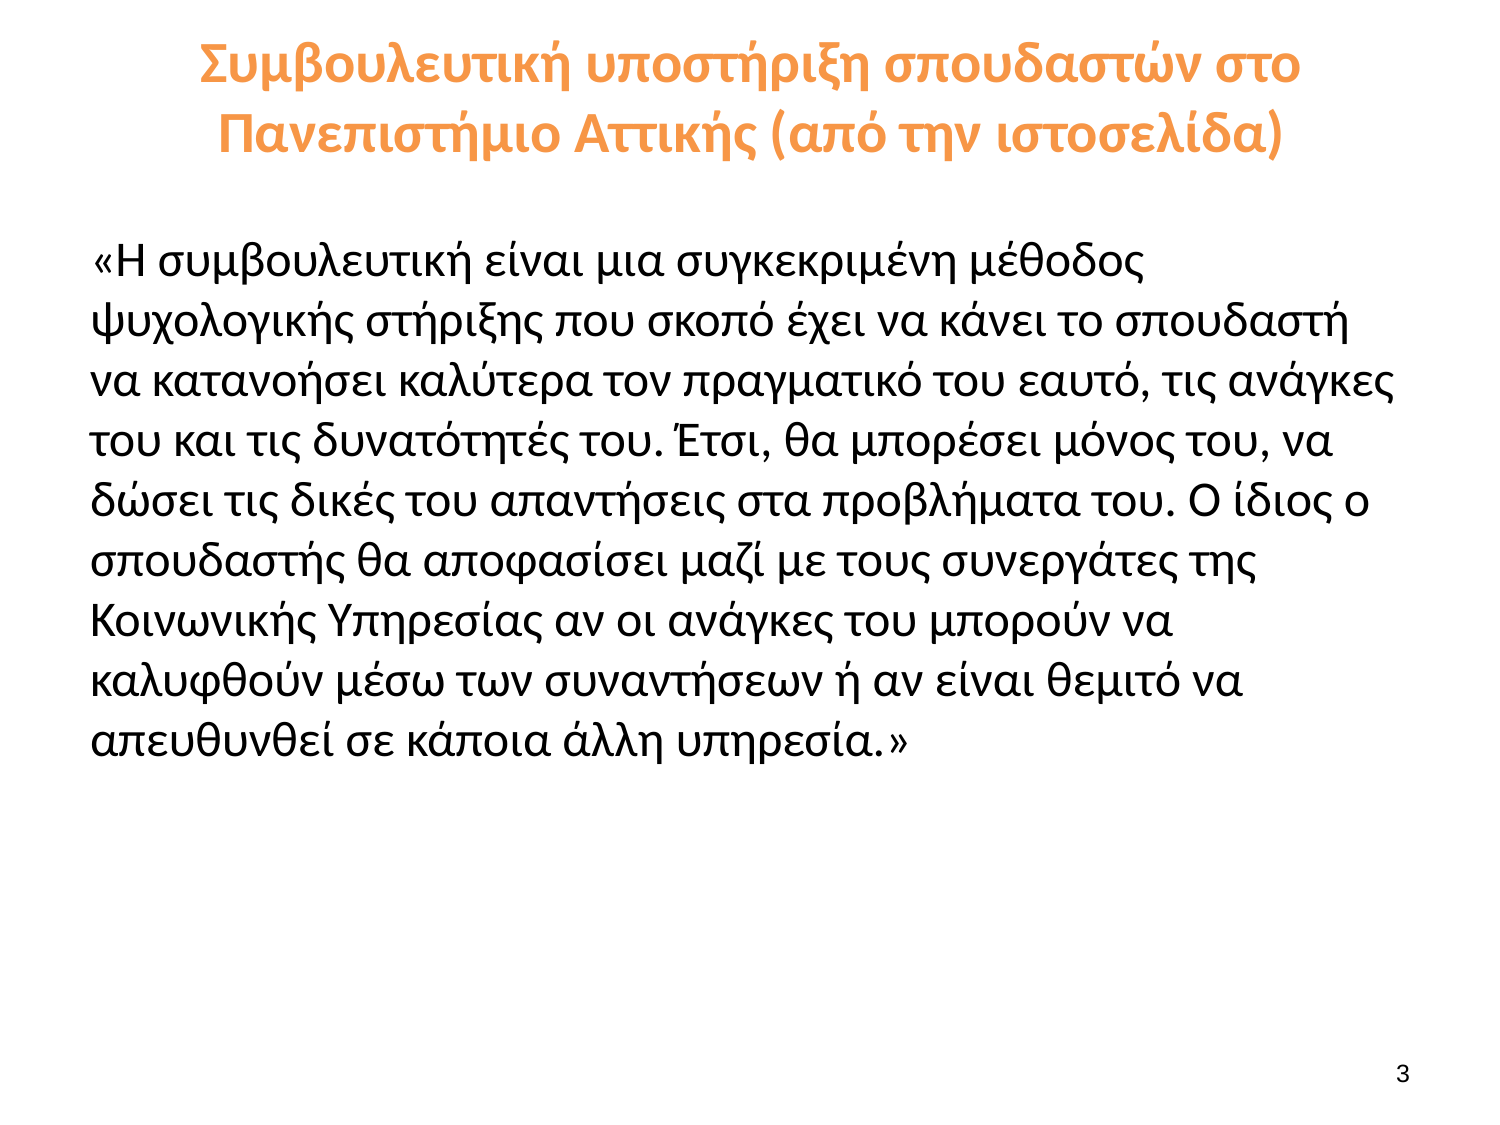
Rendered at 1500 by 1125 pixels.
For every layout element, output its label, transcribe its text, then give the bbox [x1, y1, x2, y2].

title Συμβουλευτική υποστήριξη σπουδαστών στο Πανεπιστήμιο Αττικής (από την ιστοσελίδα) [76, 32, 1427, 156]
list «Η συμβουλευτική είναι μια συγκεκριμένη μέθοδος ψυχολογικής στήριξης που σκοπό έχει να κάνει το σπουδαστή να κατανοήσει καλύτερα τον πραγματικό του εαυτό, τις ανάγκες του και τις δυνατότητές του. Έτσι, θα μπορέσει μόνος του, να δώσει τις δικές του απαντήσεις στα προβλήματα του. Ο ίδιος ο σπουδαστής θα αποφασίσει μαζί με τους συνεργάτες της Κοινωνικής Υπηρεσίας αν οι ανάγκες του μπορούν να καλυφθούν μέσω των συναντήσεων ή αν είναι θεμιτό να απευθυνθεί σε κάποια άλλη υπηρεσία.» [75, 149, 1425, 1035]
slide_number 3 [1074, 1042, 1425, 1103]
